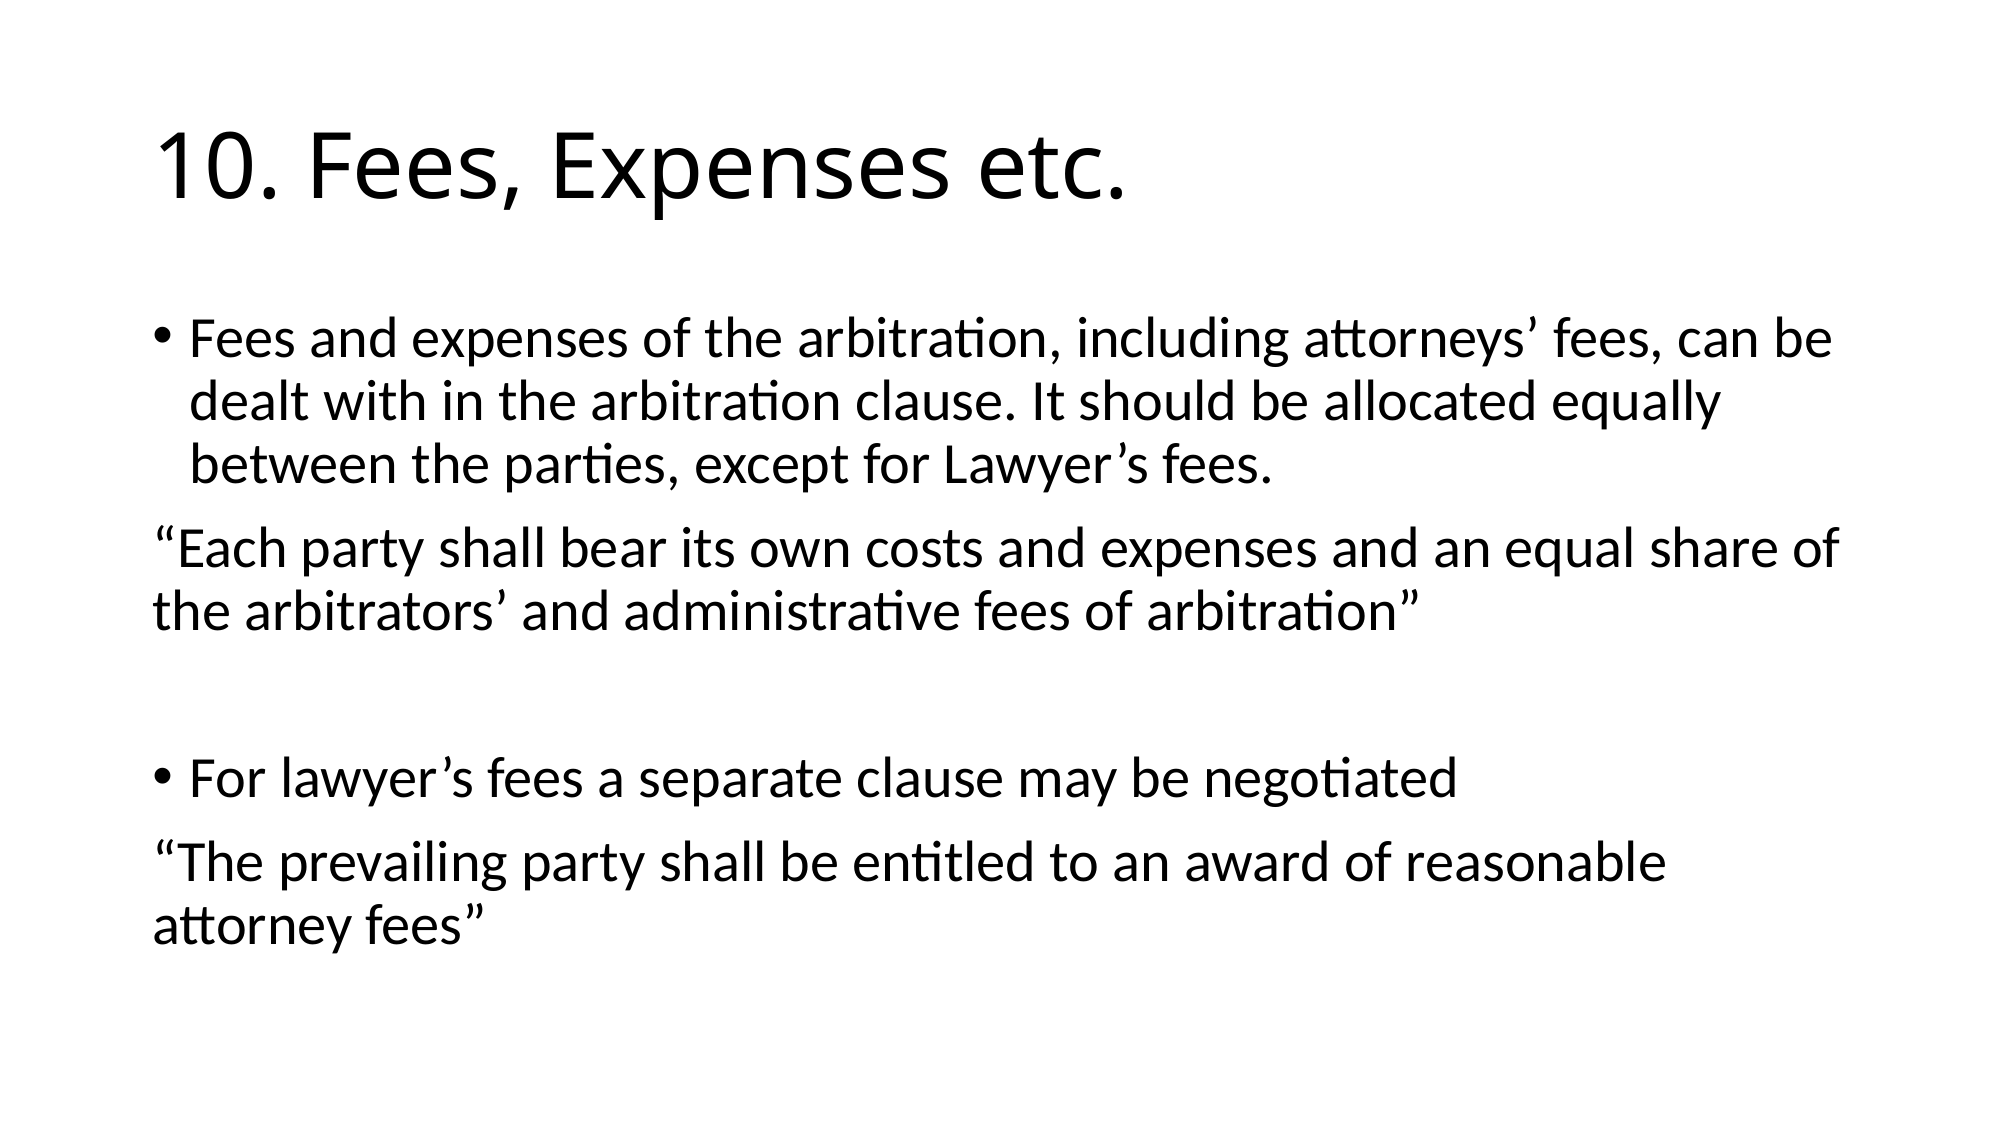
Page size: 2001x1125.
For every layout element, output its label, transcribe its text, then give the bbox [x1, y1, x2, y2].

list Fees and expenses of the arbitration, including attorneys’ fees, can be dealt with in the arbitration clause. It should be allocated equally between the parties, except for Lawyer’s fees. “Each party shall bear its own costs and expenses and an equal share of the arbitrators’ and administrative fees of arbitration” For lawyer’s fees a separate clause may be negotiated “The prevailing party shall be entitled to an award of reasonable attorney fees” [137, 299, 1863, 1014]
title 10. Fees, Expenses etc. [137, 59, 1863, 278]
